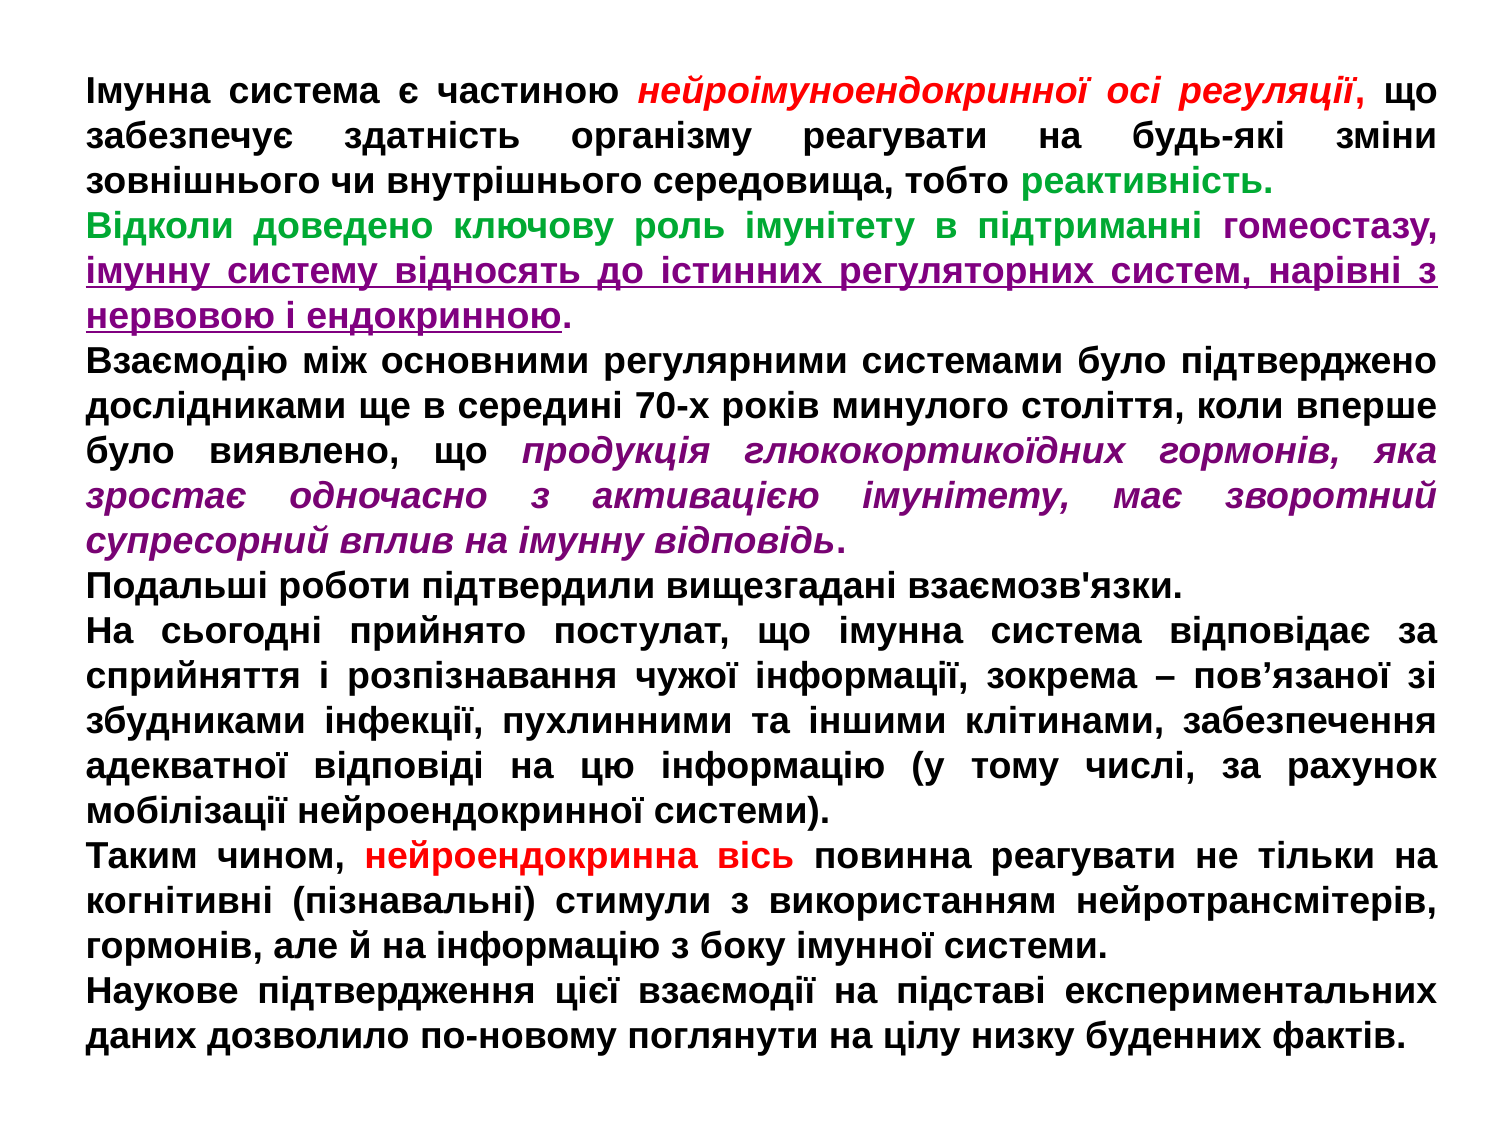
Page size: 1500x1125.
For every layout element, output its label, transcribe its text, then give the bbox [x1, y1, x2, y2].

text_box Імунна система є частиною нейроімуноендокринної осі регуляції, що забезпечує здатність організму реагувати на будь-які зміни зовнішнього чи внутрішнього середовища, тобто реактивність. Відколи доведено ключову роль імунітету в підтриманні гомеостазу, імунну систему відносять до істинних регуляторних систем, нарівні з нервовою і ендокринною. Взаємодію між основними регулярними системами було підтверджено дослідниками ще в середині 70-х років минулого століття, коли вперше було виявлено, що продукція глюкокортикоїдних гормонів, яка зростає одночасно з активацією імунітету, має зворотний супресорний вплив на імунну відповідь. Подальші роботи підтвердили вищезгадані взаємозв'язки. На сьогодні прийнято постулат, що імунна система відповідає за сприйняття і розпізнавання чужої інформації, зокрема – пов’язаної зі збудниками інфекції, пухлинними та іншими клітинами, забезпечення адекватної відповіді на цю інформацію (у тому числі, за рахунок мобілізації нейроендокринної системи). Таким чином, нейроендокринна вісь повинна реагувати не тільки на когнітивні (пізнавальні) стимули з використанням нейротрансмітерів, гормонів, але й на інформацію з боку імунної системи. Наукове підтвердження цієї взаємодії на підставі експериментальних даних дозволило по-новому поглянути на цілу низку буденних фактів. [70, 58, 1453, 1109]
